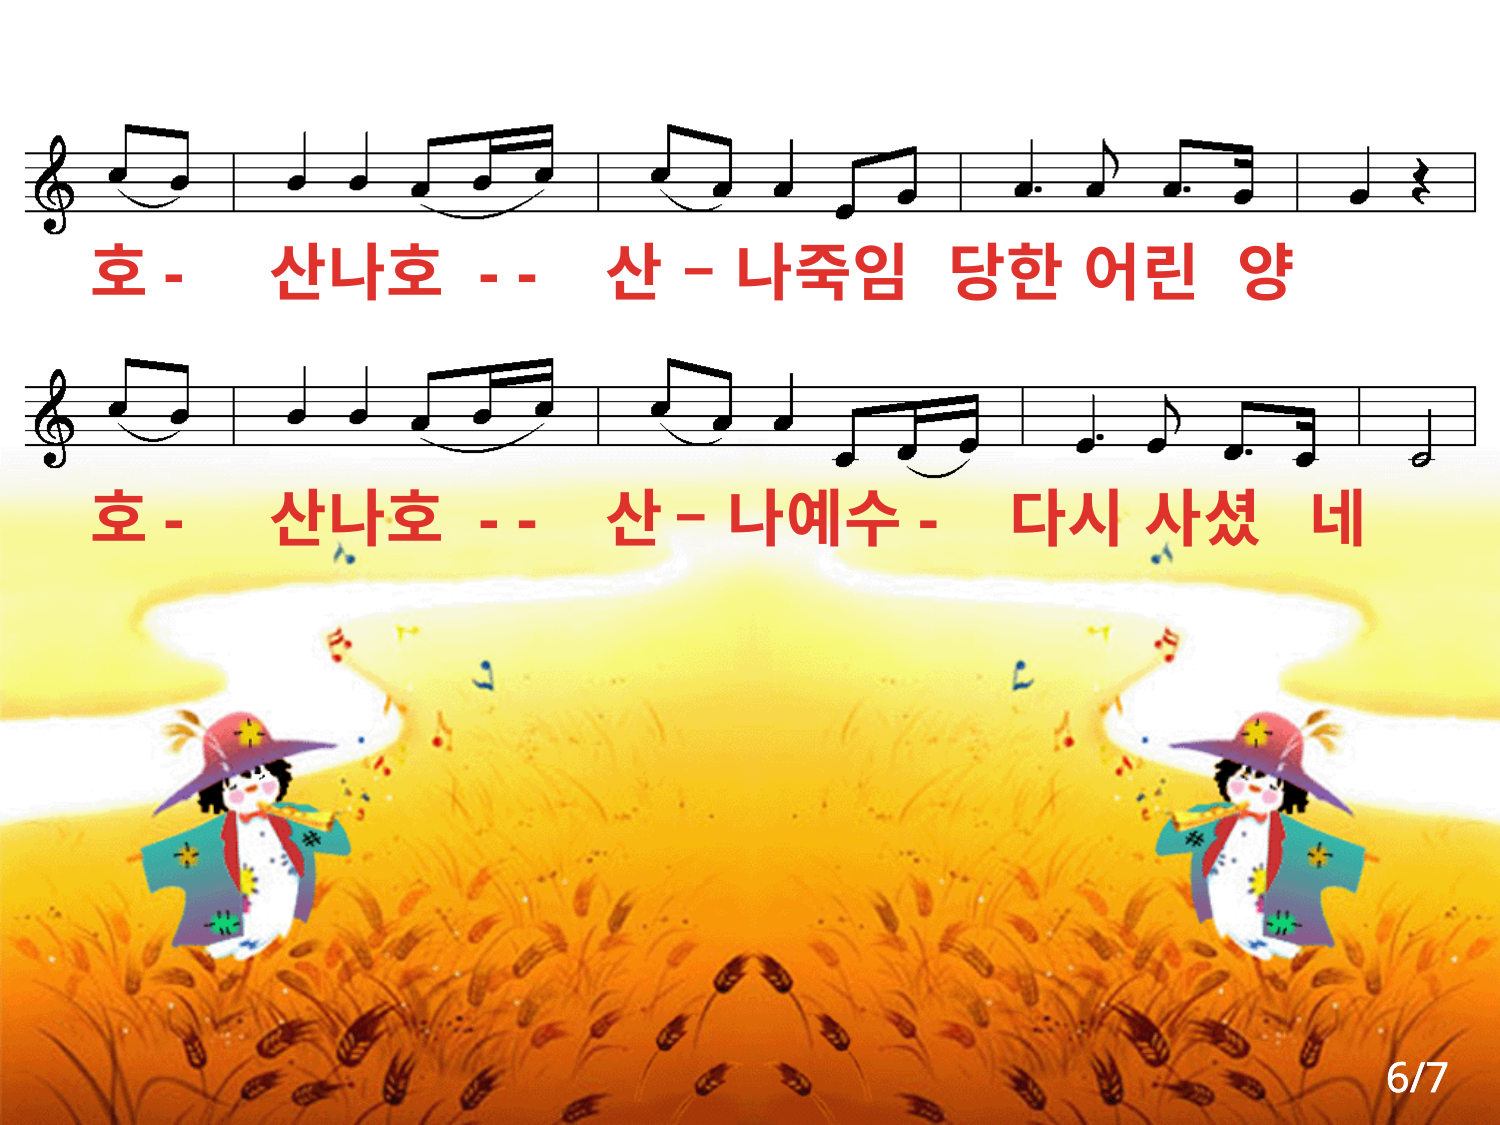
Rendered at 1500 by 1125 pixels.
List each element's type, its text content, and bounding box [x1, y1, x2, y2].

text_box 호- 산나호 - - 산 – 나예수- 다시 사셨 네 [23, 515, 1477, 562]
picture [0, 0, 1500, 1125]
text_box 6/7 [1370, 1042, 1465, 1108]
